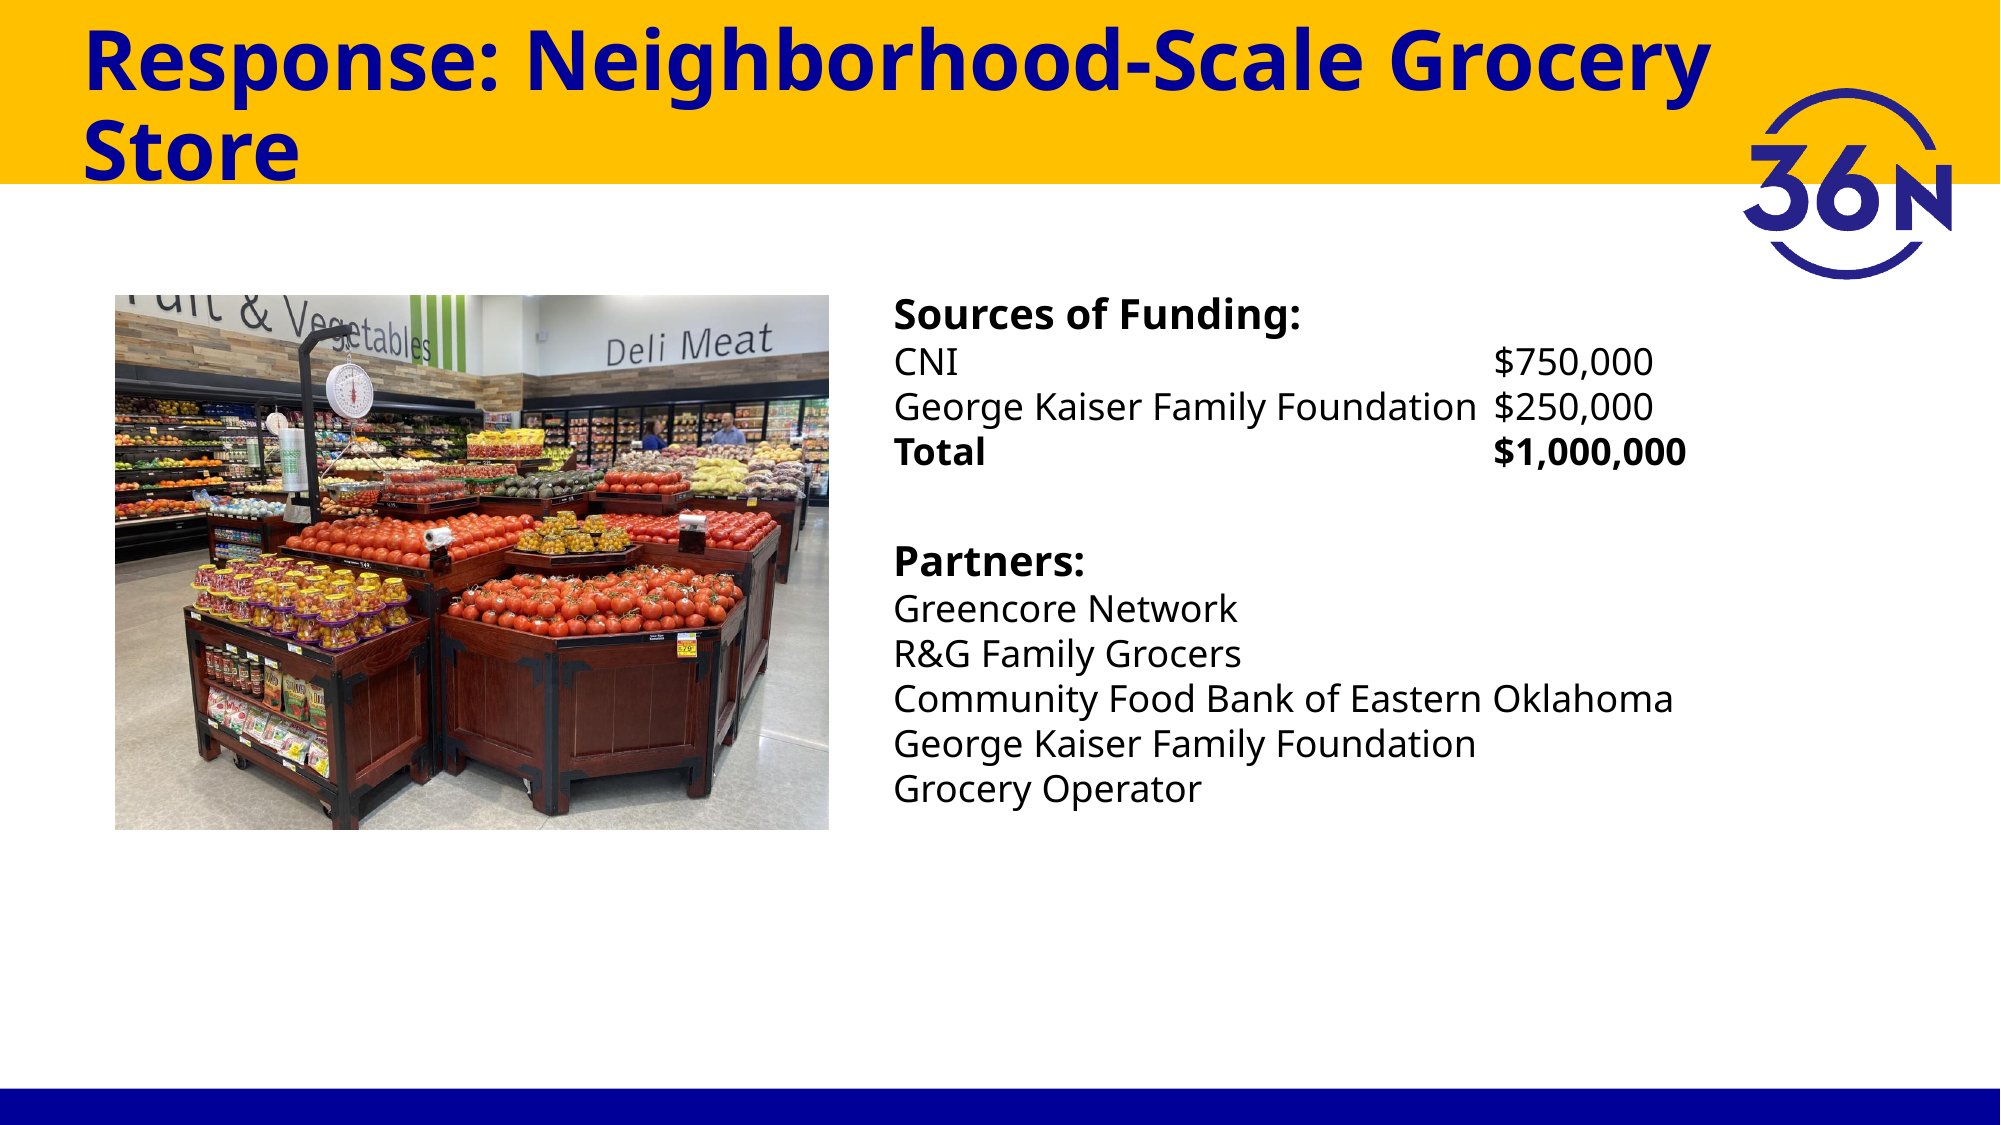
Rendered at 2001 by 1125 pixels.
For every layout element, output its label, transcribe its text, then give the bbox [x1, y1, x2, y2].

picture [1743, 88, 1952, 280]
text_box Response: Neighborhood-Scale Grocery Store [67, 0, 1793, 218]
text_box Sources of Funding: CNI $750,000 George Kaiser Family Foundation $250,000 Total $1,000,000 [878, 280, 1982, 481]
text_box Partners: Greencore Network R&G Family Grocers Community Food Bank of Eastern Oklahoma George Kaiser Family Foundation Grocery Operator [878, 527, 1885, 818]
picture [115, 295, 829, 830]
